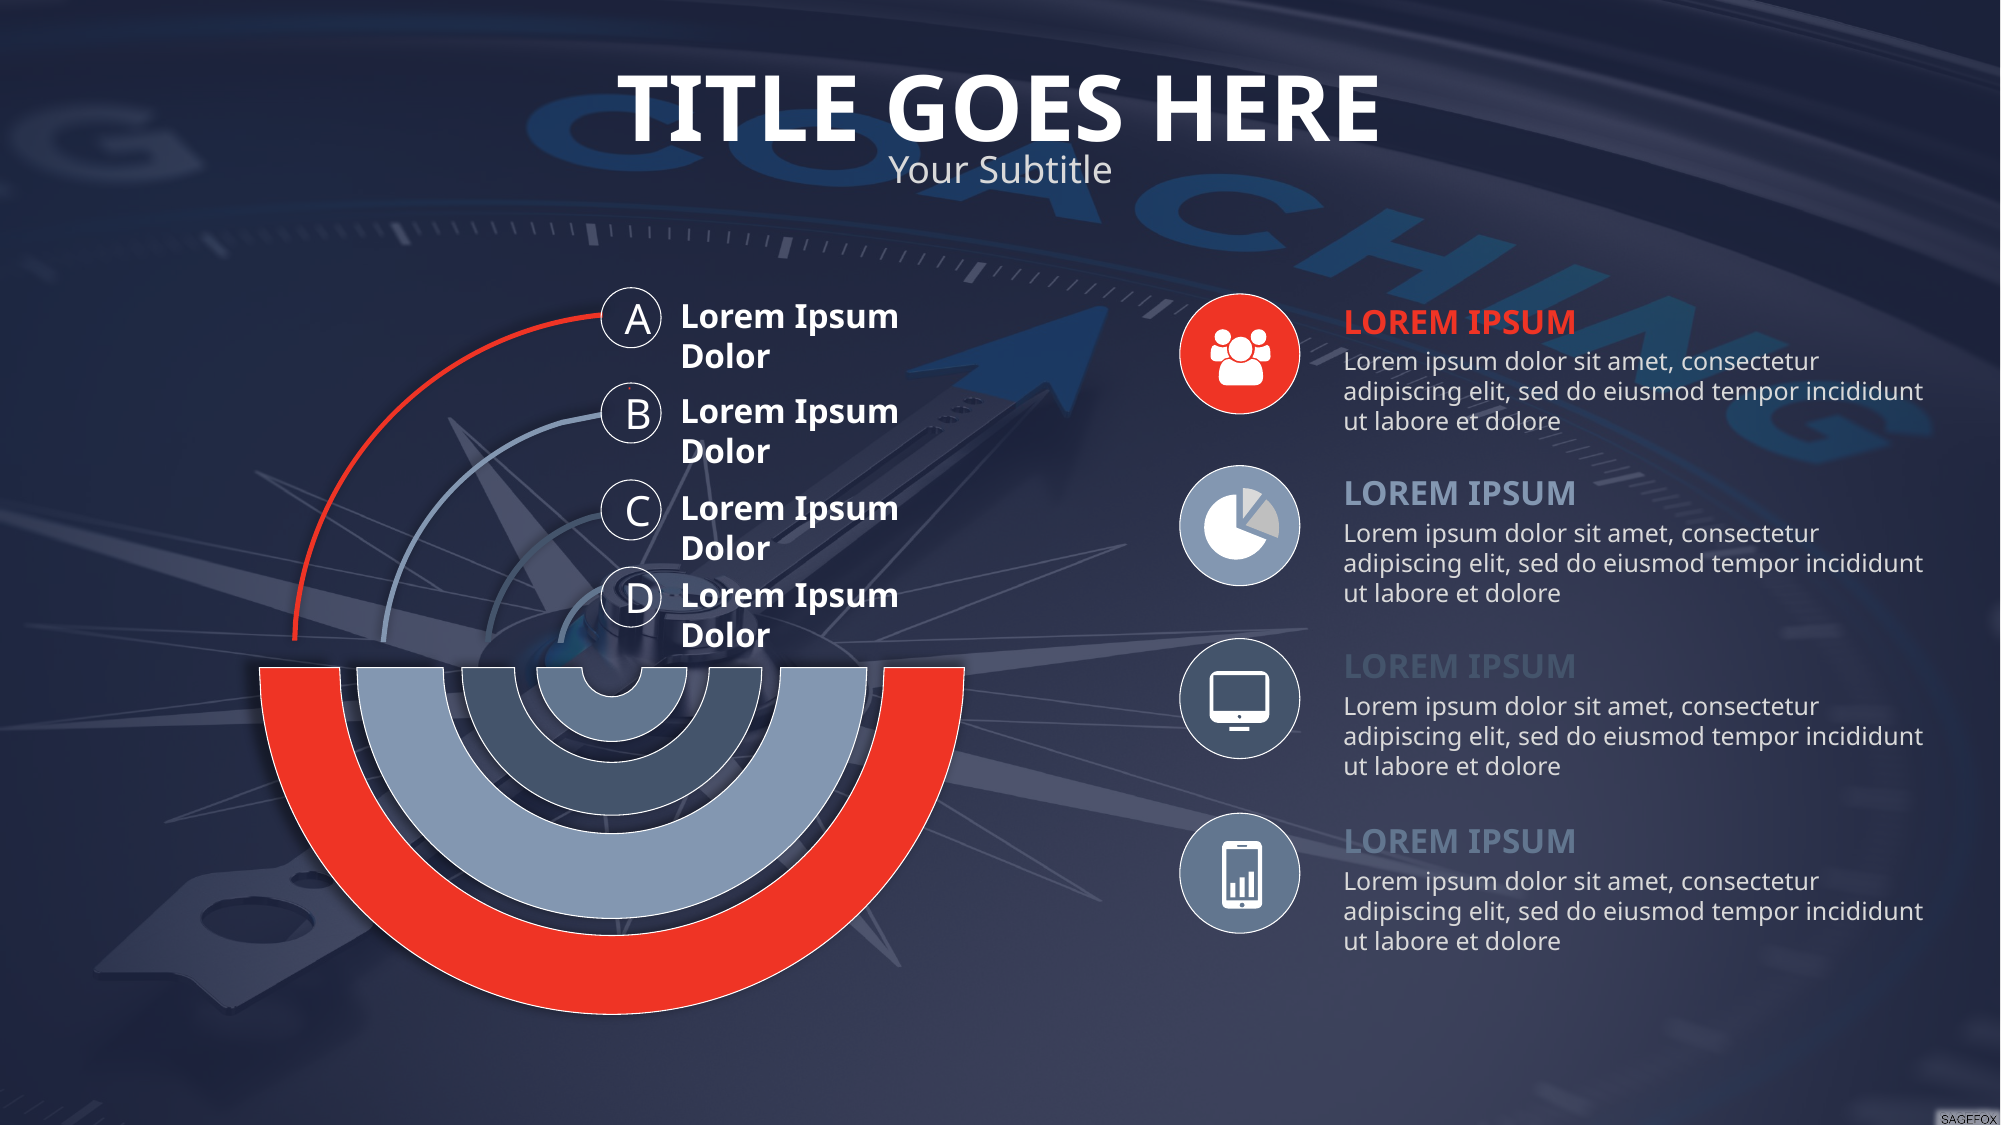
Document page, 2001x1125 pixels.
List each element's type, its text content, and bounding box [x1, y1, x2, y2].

text_box [483, 511, 601, 644]
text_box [1179, 638, 1300, 759]
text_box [601, 287, 971, 348]
text_box [460, 666, 763, 817]
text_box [1179, 813, 1300, 934]
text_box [548, 42, 1452, 199]
text_box [355, 666, 868, 920]
text_box [258, 666, 966, 1016]
text_box [535, 666, 688, 743]
text_box LOREM IPSUM Lorem ipsum dolor sit amet, consectetur adipiscing elit, sed do eiusmod tempor incididunt ut labore et dolore [1333, 467, 1951, 613]
text_box [556, 584, 601, 644]
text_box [601, 479, 971, 540]
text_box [1179, 465, 1300, 586]
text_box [1179, 293, 1300, 414]
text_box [601, 382, 971, 443]
text_box [379, 411, 600, 644]
text_box LOREM IPSUM Lorem ipsum dolor sit amet, consectetur adipiscing elit, sed do eiusmod tempor incididunt ut labore et dolore [1333, 640, 1951, 786]
picture [1938, 1114, 1999, 1125]
text_box LOREM IPSUM Lorem ipsum dolor sit amet, consectetur adipiscing elit, sed do eiusmod tempor incididunt ut labore et dolore [1333, 815, 1951, 960]
text_box [291, 311, 601, 642]
text_box LOREM IPSUM Lorem ipsum dolor sit amet, consectetur adipiscing elit, sed do eiusmod tempor incididunt ut labore et dolore [1333, 295, 1951, 441]
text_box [601, 567, 971, 628]
